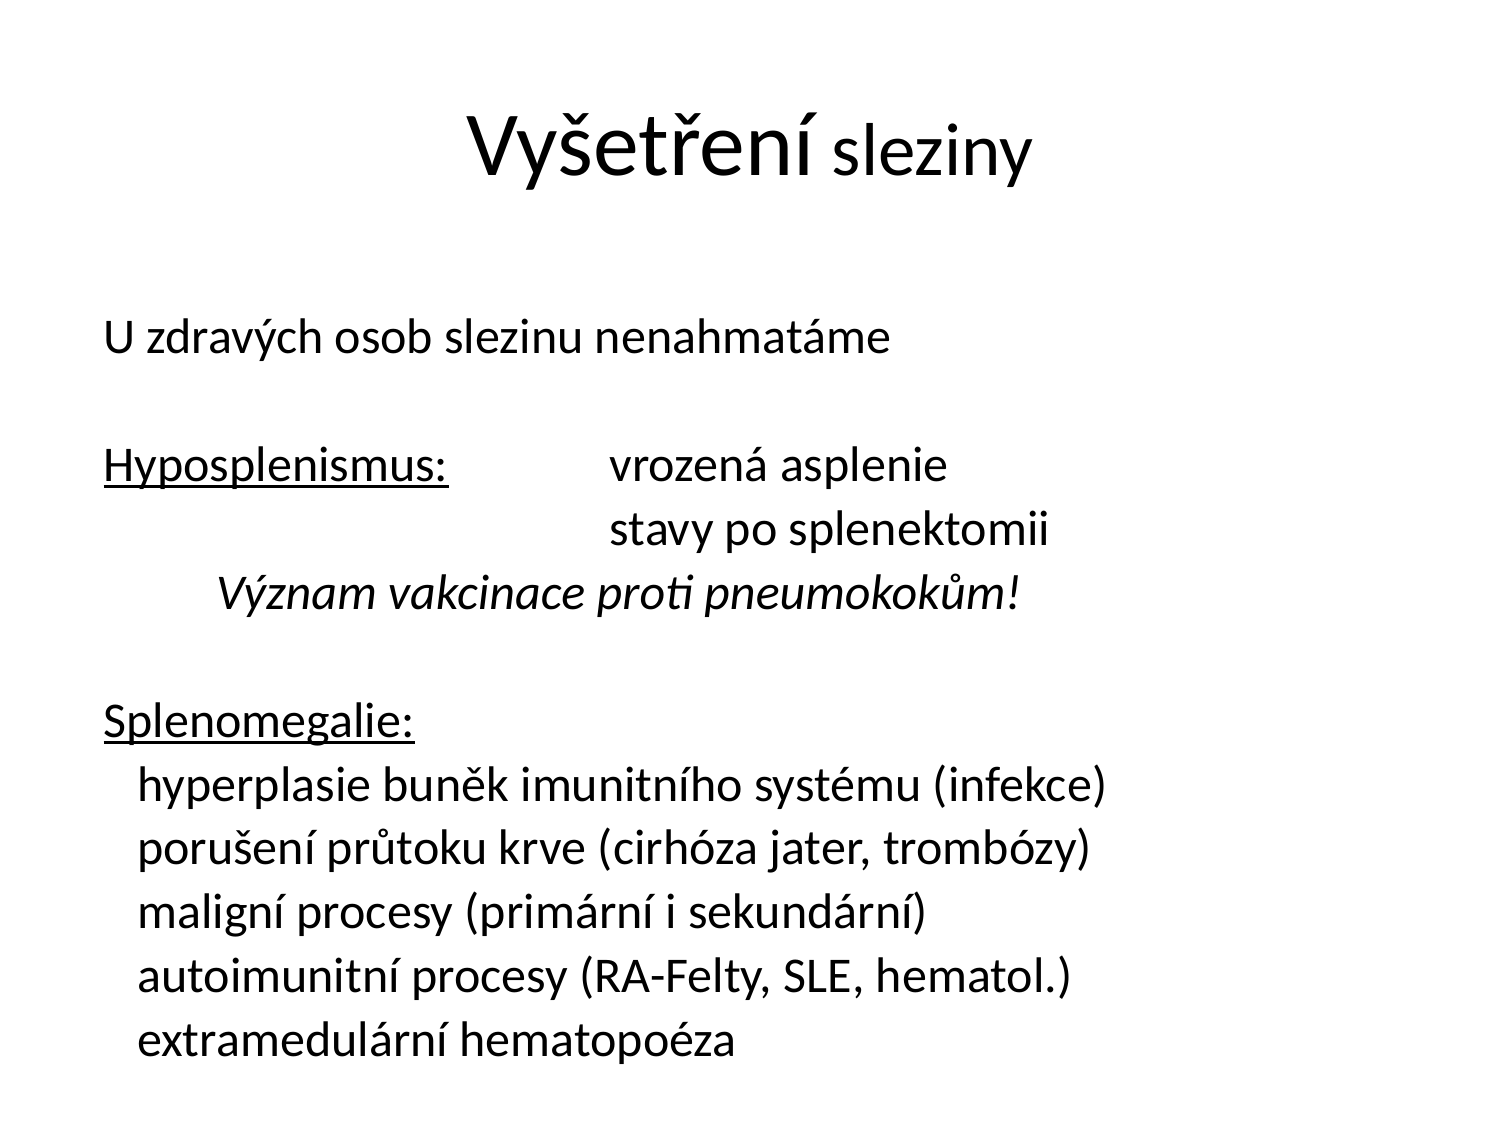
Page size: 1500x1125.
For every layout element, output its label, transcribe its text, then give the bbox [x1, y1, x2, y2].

title Vyšetření sleziny [75, 45, 1425, 233]
list U zdravých osob slezinu nenahmatáme Hyposplenismus: vrozená asplenie stavy po splenektomii Význam vakcinace proti pneumokokům! Splenomegalie: hyperplasie buněk imunitního systému (infekce) porušení průtoku krve (cirhóza jater, trombózy) maligní procesy (primární i sekundární) autoimunitní procesy (RA-Felty, SLE, hematol.) extramedulární hematopoéza [88, 302, 1402, 1106]
